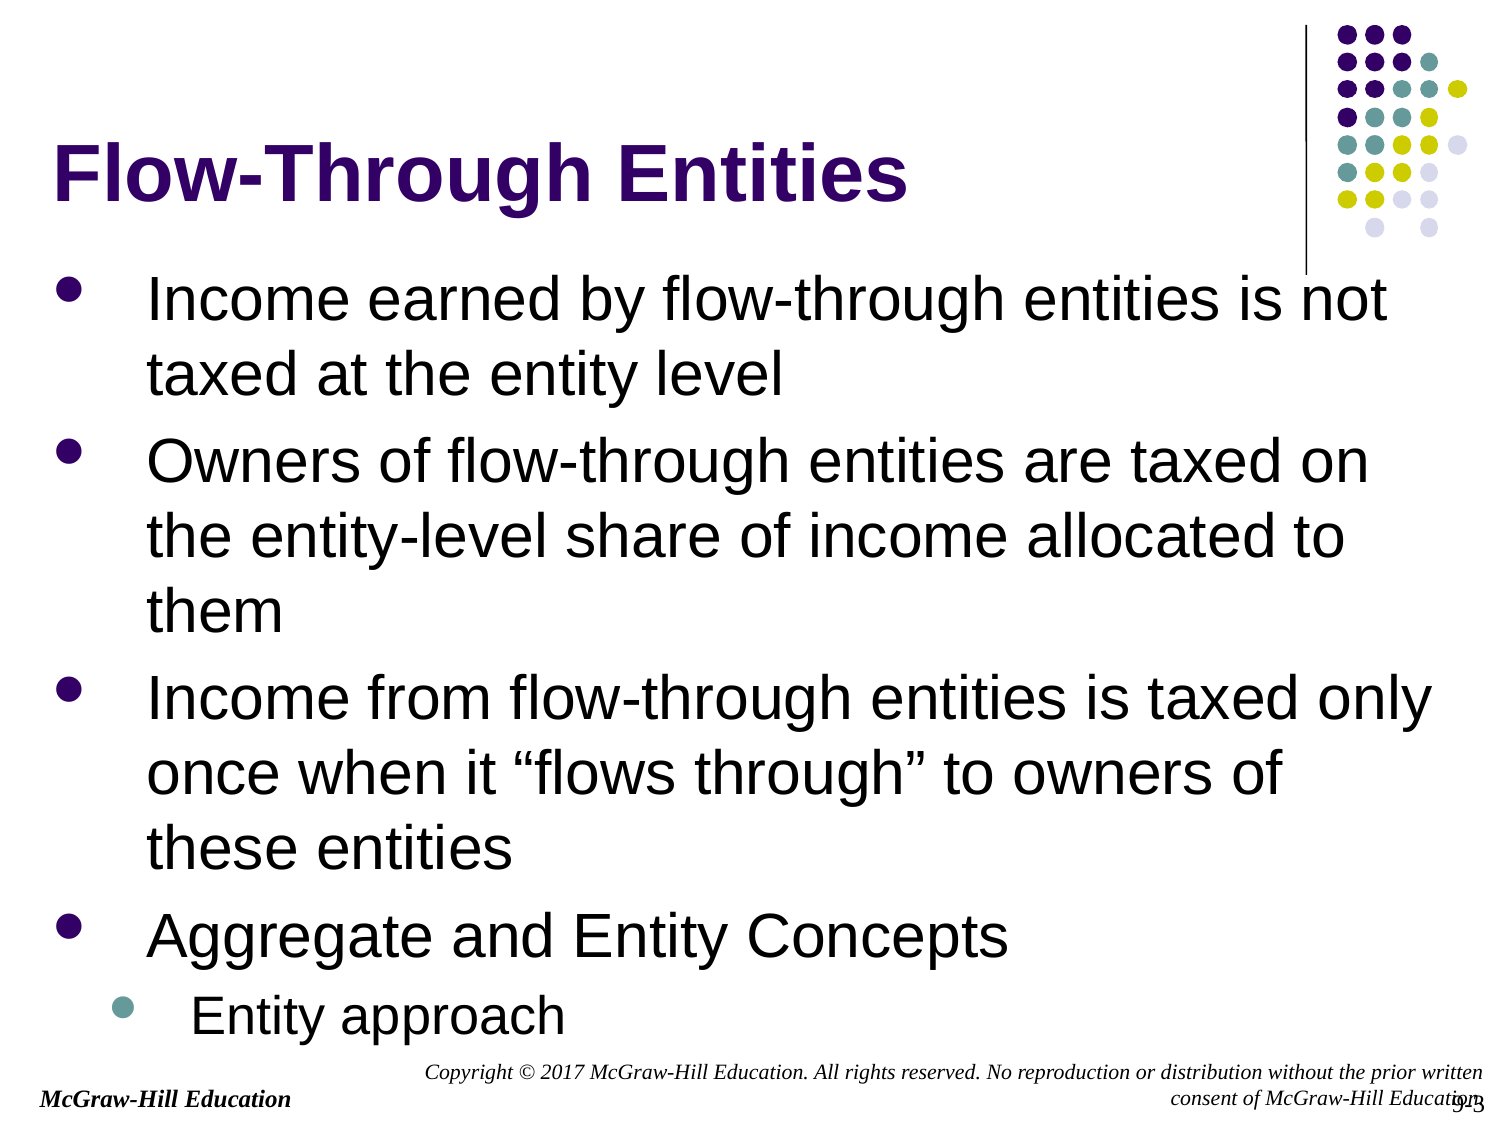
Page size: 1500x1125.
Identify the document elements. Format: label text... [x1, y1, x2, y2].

text_box 9-3 [1187, 1049, 1500, 1125]
title Flow-Through Entities [37, 99, 975, 225]
list Income earned by flow-through entities is not taxed at the entity level Owners of flow-through entities are taxed on the entity-level share of income allocated to them Income from flow-through entities is taxed only once when it “flows through” to owners of these entities Aggregate and Entity Concepts Entity approach [37, 249, 1463, 1075]
